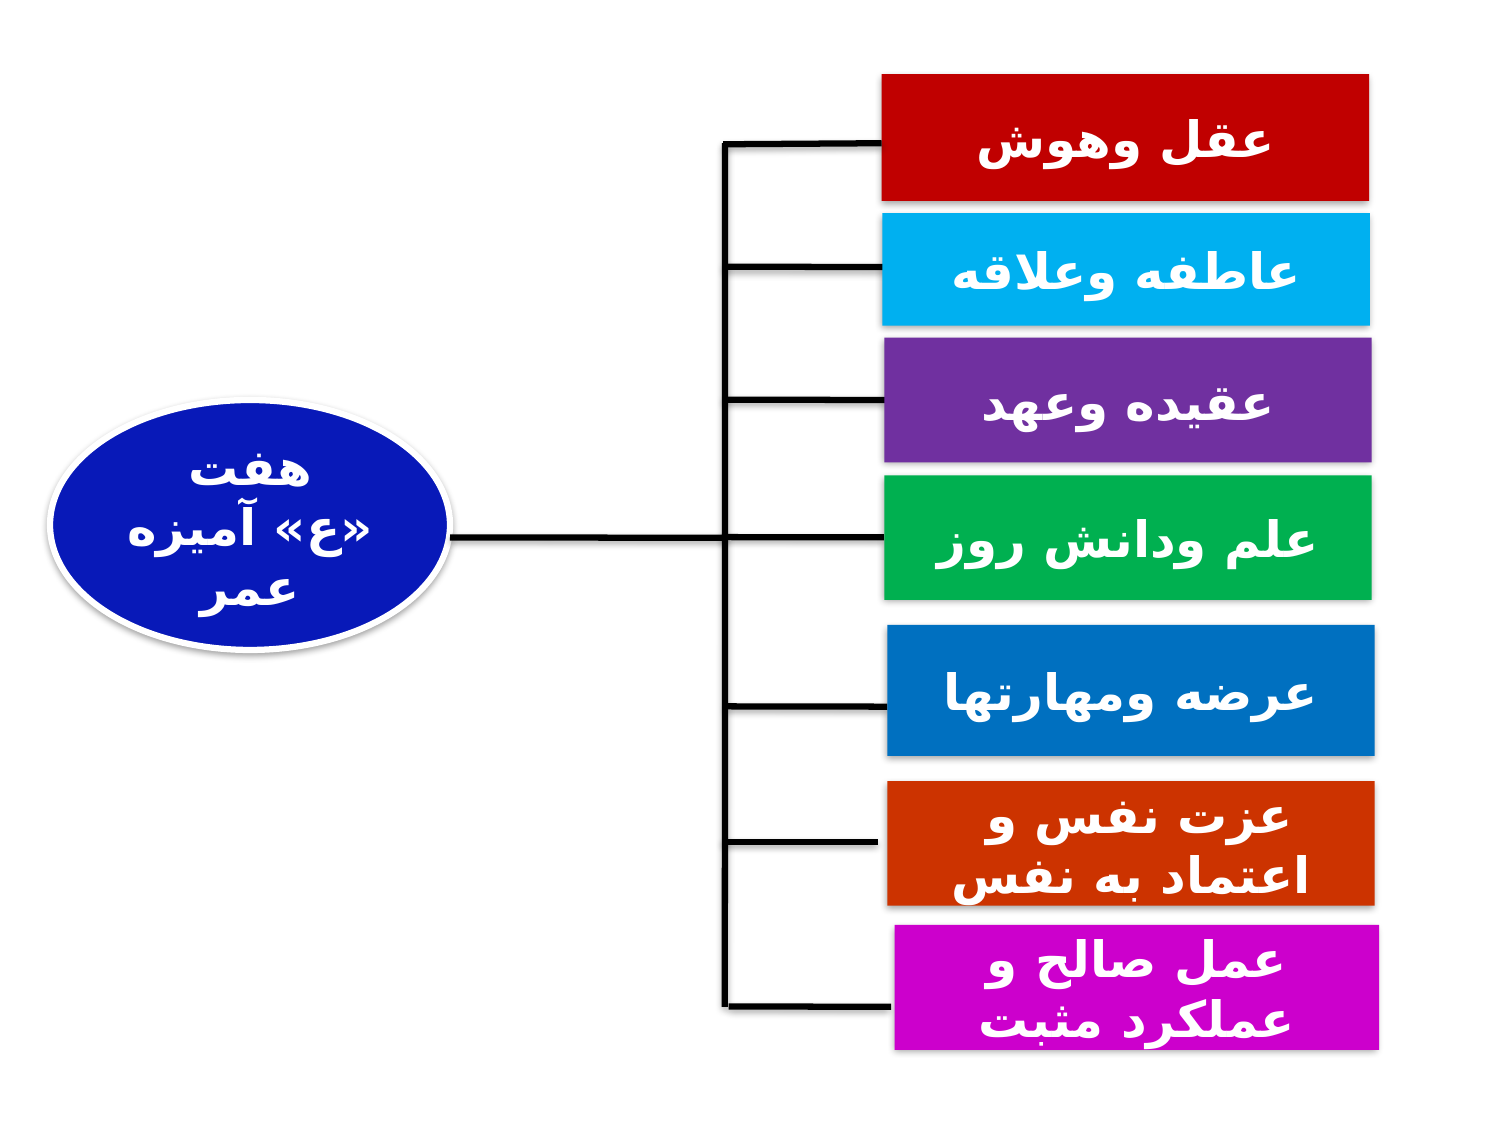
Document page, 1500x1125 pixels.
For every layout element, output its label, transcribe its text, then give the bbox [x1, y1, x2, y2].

text_box عزت نفس و اعتماد به نفس [887, 781, 1375, 906]
text_box علم ودانش روز [884, 475, 1372, 600]
text_box عقل وهوش [881, 74, 1370, 201]
text_box عاطفه وعلاقه [882, 213, 1370, 326]
text_box عرضه ومهارتها [887, 624, 1375, 756]
text_box عمل صالح و عملکرد مثبت [894, 924, 1380, 1050]
text_box هفت «ع» آمیزه عمر [46, 396, 454, 654]
text_box عقیده وعهد [884, 337, 1372, 463]
